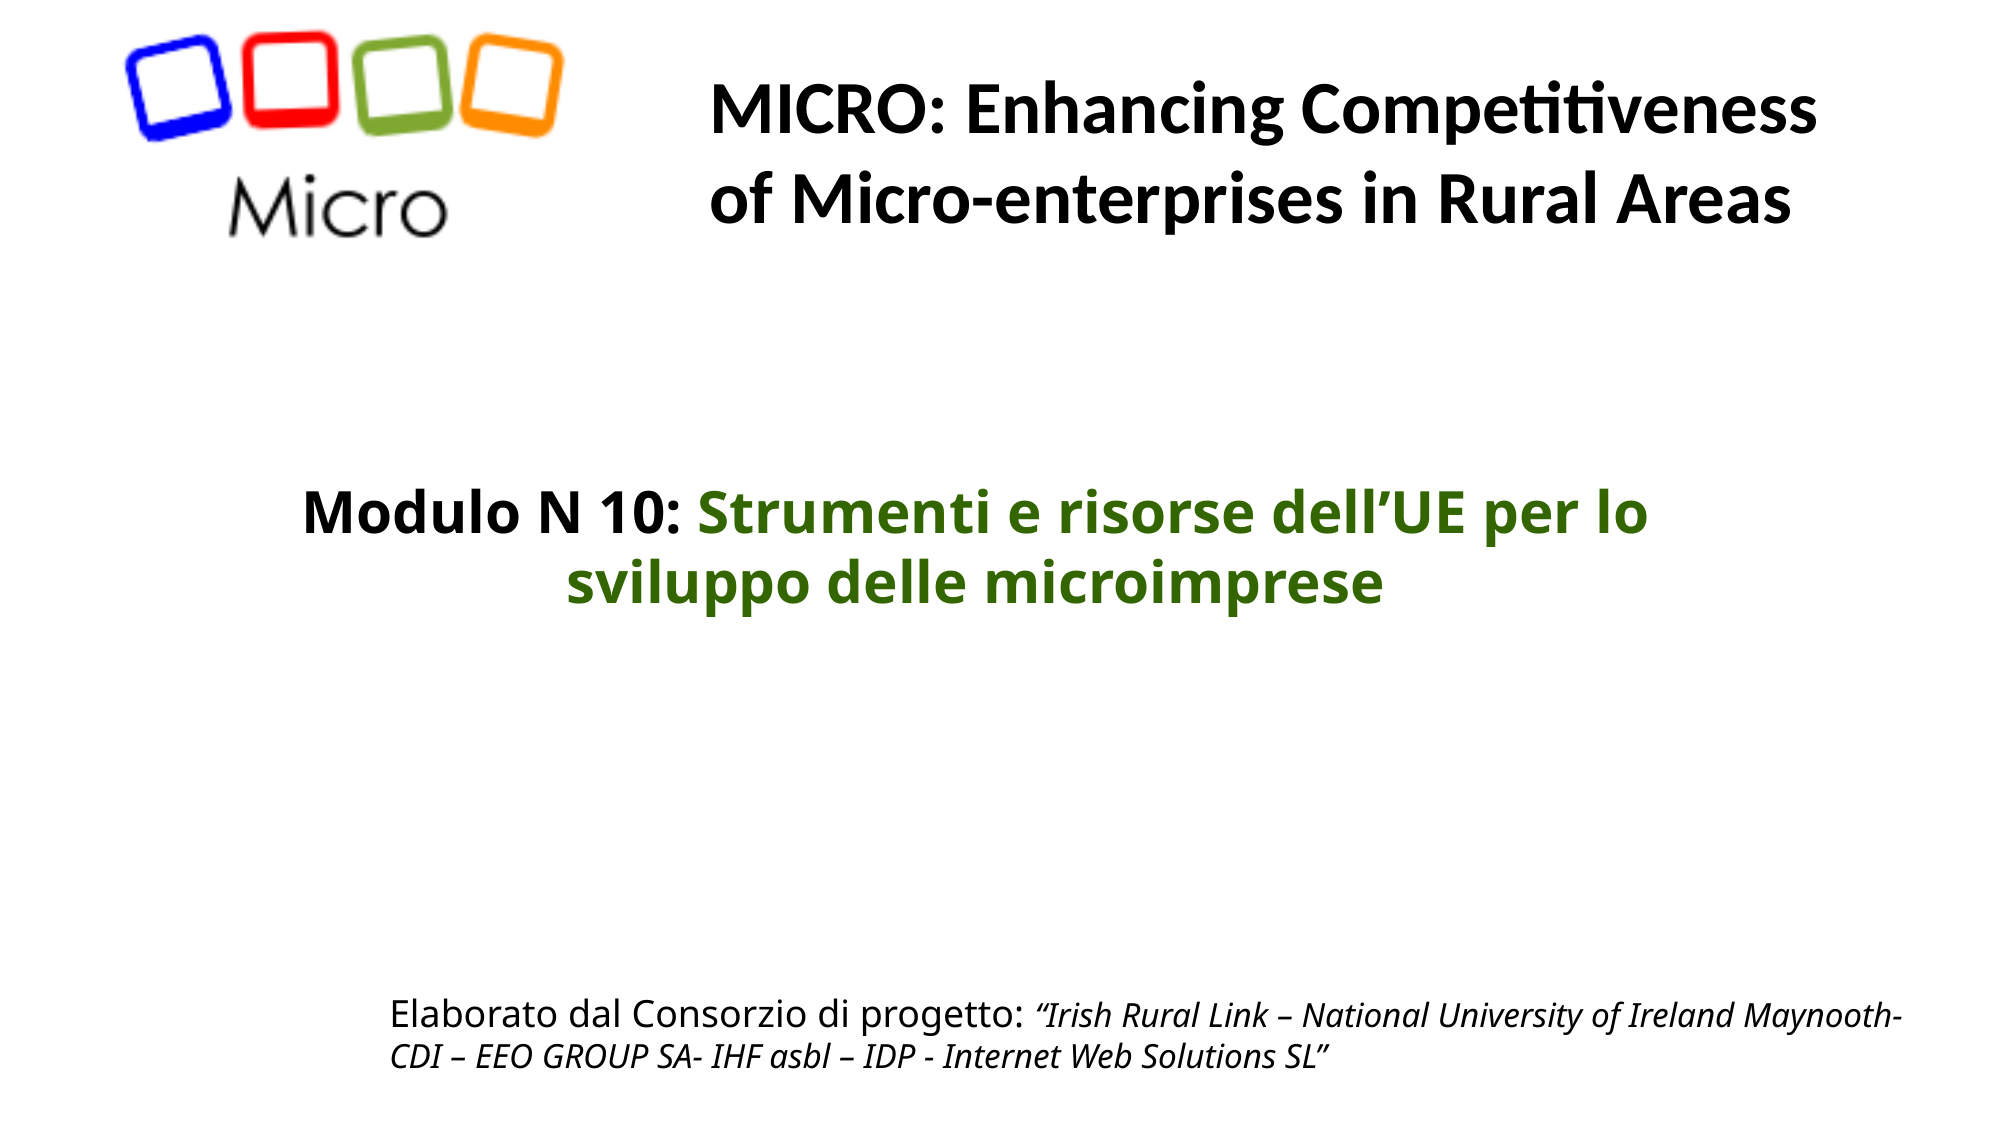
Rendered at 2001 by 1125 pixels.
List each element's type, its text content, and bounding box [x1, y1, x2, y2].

title Modulo N 10: Strumenti e risorse dell’UE per lo sviluppo delle microimprese [225, 387, 1726, 623]
text_box Elaborato dal Consorzio di progetto: “Irish Rural Link – National University of Ireland Maynooth- CDI – EEO GROUP SA- IHF asbl – IDP - Internet Web Solutions SL” [374, 982, 1976, 1083]
text_box MICRO: Enhancing Competitiveness of Micro-enterprises in Rural Areas [694, 51, 1888, 291]
picture [0, 0, 675, 271]
